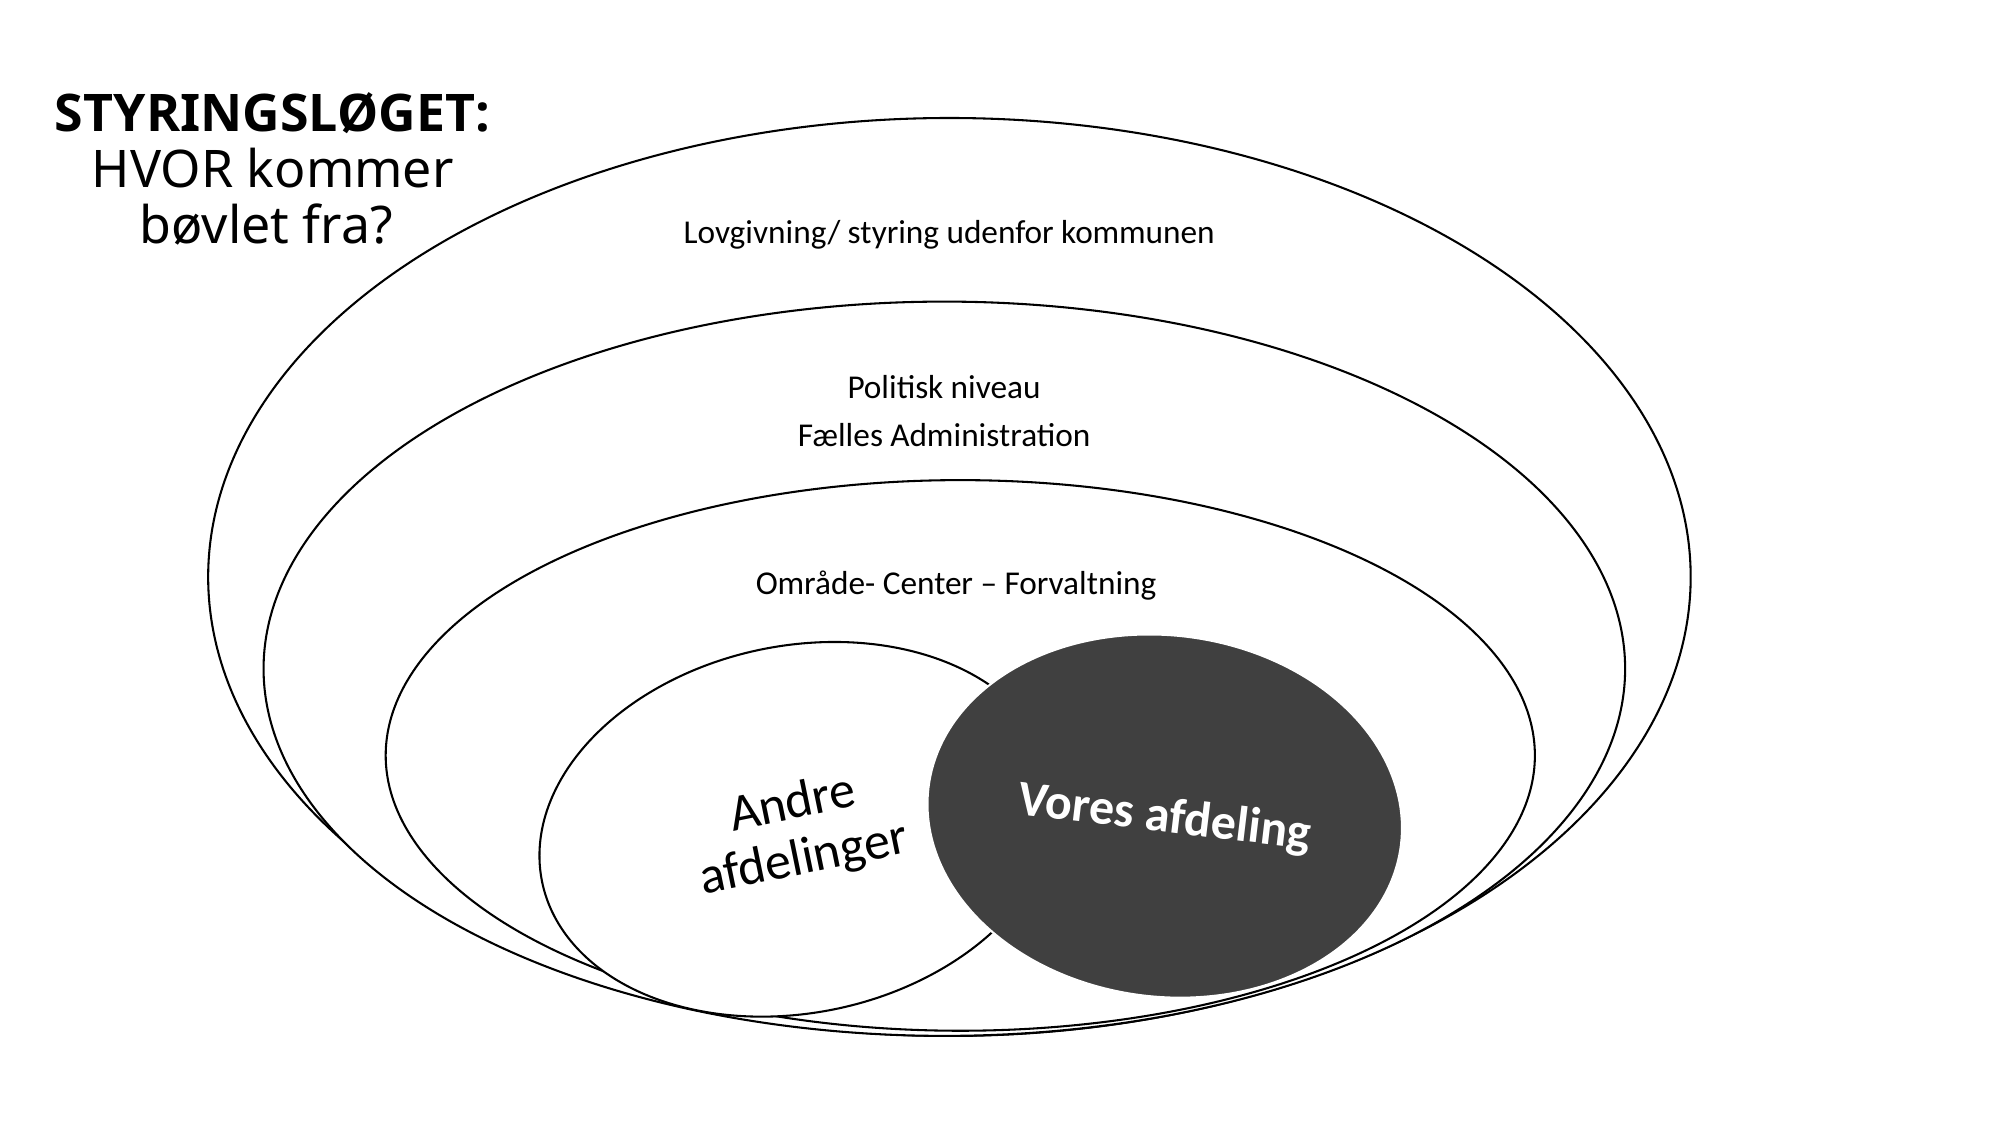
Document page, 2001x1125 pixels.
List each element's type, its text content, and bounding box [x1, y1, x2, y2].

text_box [0, 118, 1931, 1036]
text_box STYRINGSLØGET: HVOR kommer bøvlet fra? [33, 39, 513, 118]
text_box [926, 635, 1403, 997]
